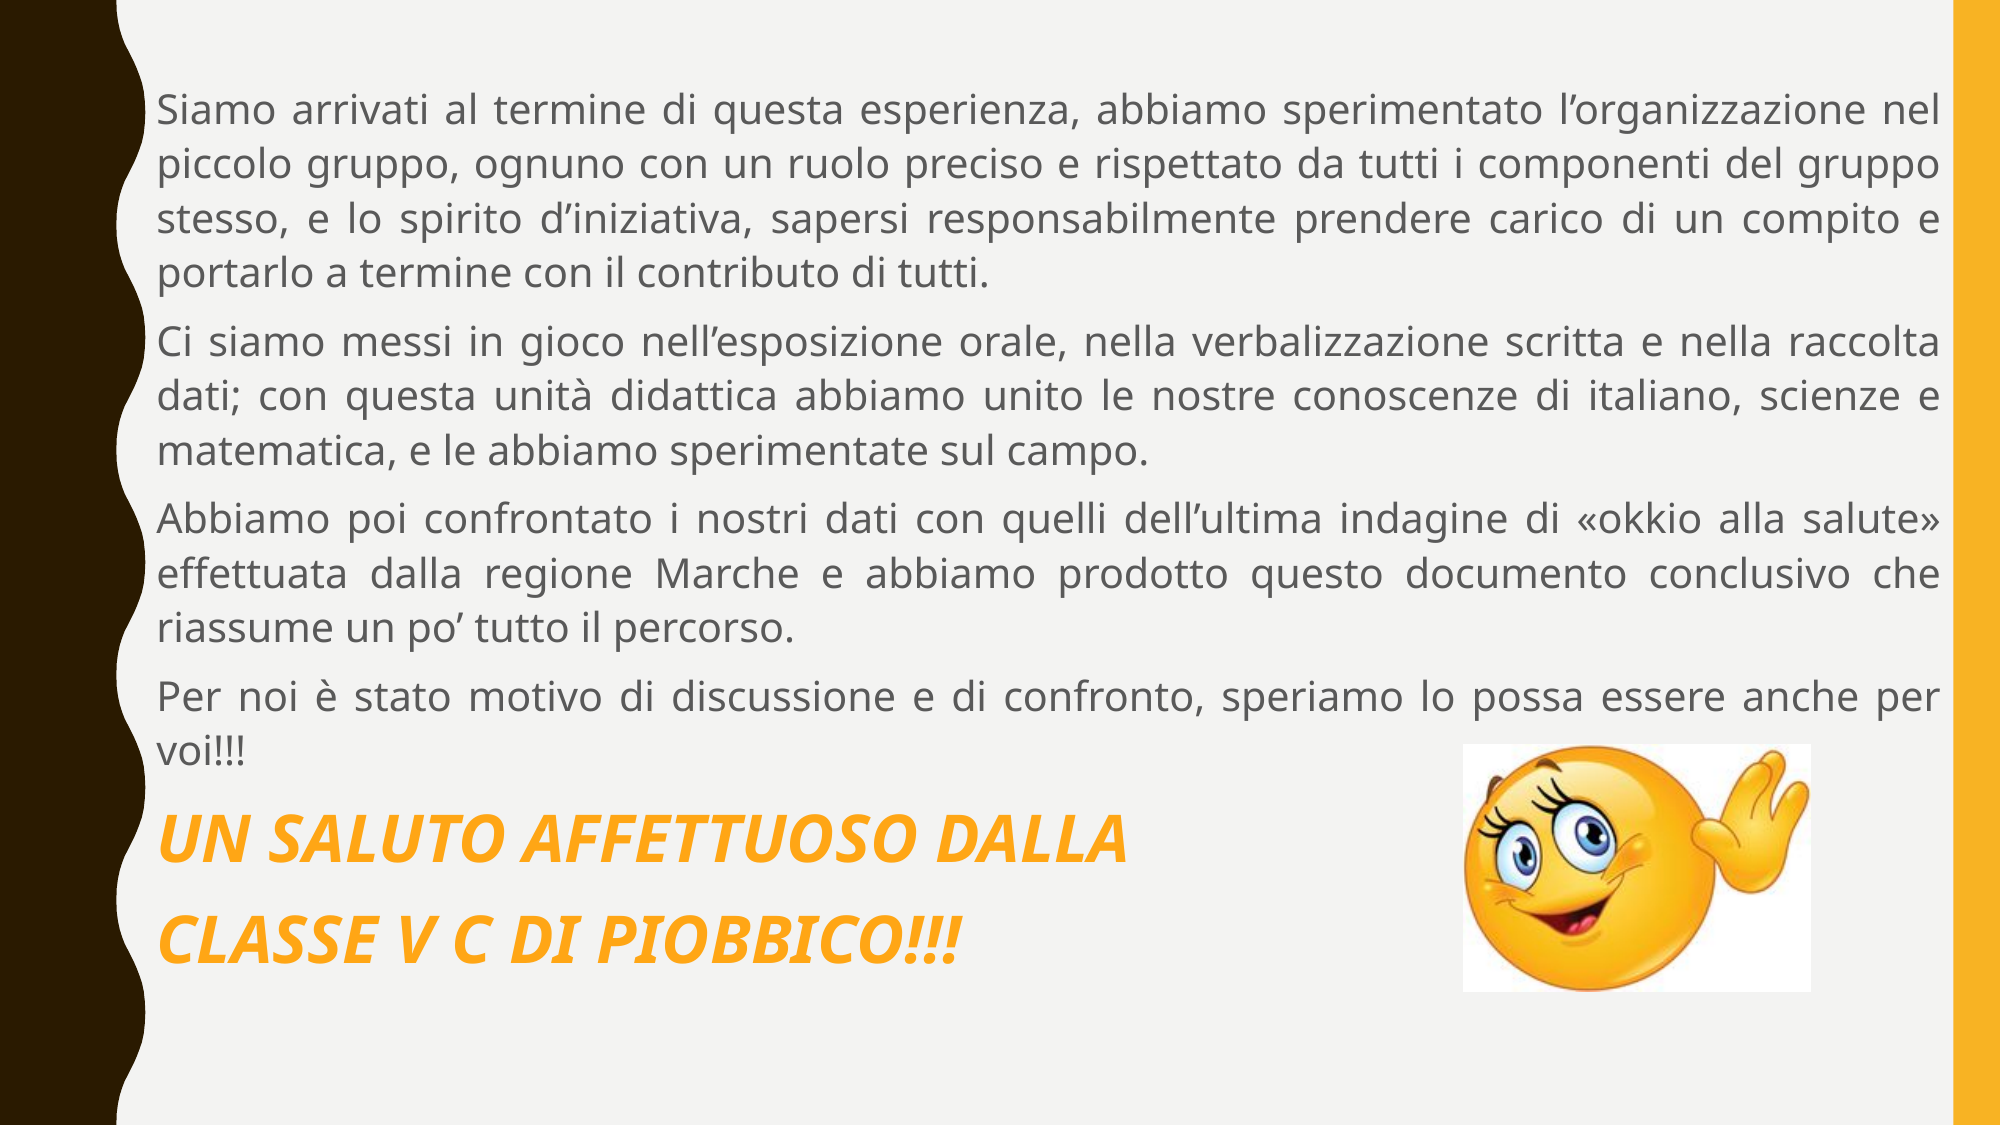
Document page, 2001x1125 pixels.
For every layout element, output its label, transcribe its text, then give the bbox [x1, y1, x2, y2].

list Siamo arrivati al termine di questa esperienza, abbiamo sperimentato l’organizzazione nel piccolo gruppo, ognuno con un ruolo preciso e rispettato da tutti i componenti del gruppo stesso, e lo spirito d’iniziativa, sapersi responsabilmente prendere carico di un compito e portarlo a termine con il contributo di tutti. Ci siamo messi in gioco nell’esposizione orale, nella verbalizzazione scritta e nella raccolta dati; con questa unità didattica abbiamo unito le nostre conoscenze di italiano, scienze e matematica, e le abbiamo sperimentate sul campo. Abbiamo poi confrontato i nostri dati con quelli dell’ultima indagine di «okkio alla salute» effettuata dalla regione Marche e abbiamo prodotto questo documento conclusivo che riassume un po’ tutto il percorso. Per noi è stato motivo di discussione e di confronto, speriamo lo possa essere anche per voi!!! UN SALUTO AFFETTUOSO DALLA CLASSE V C DI PIOBBICO!!! [141, 70, 1957, 1061]
picture [1463, 744, 1811, 992]
